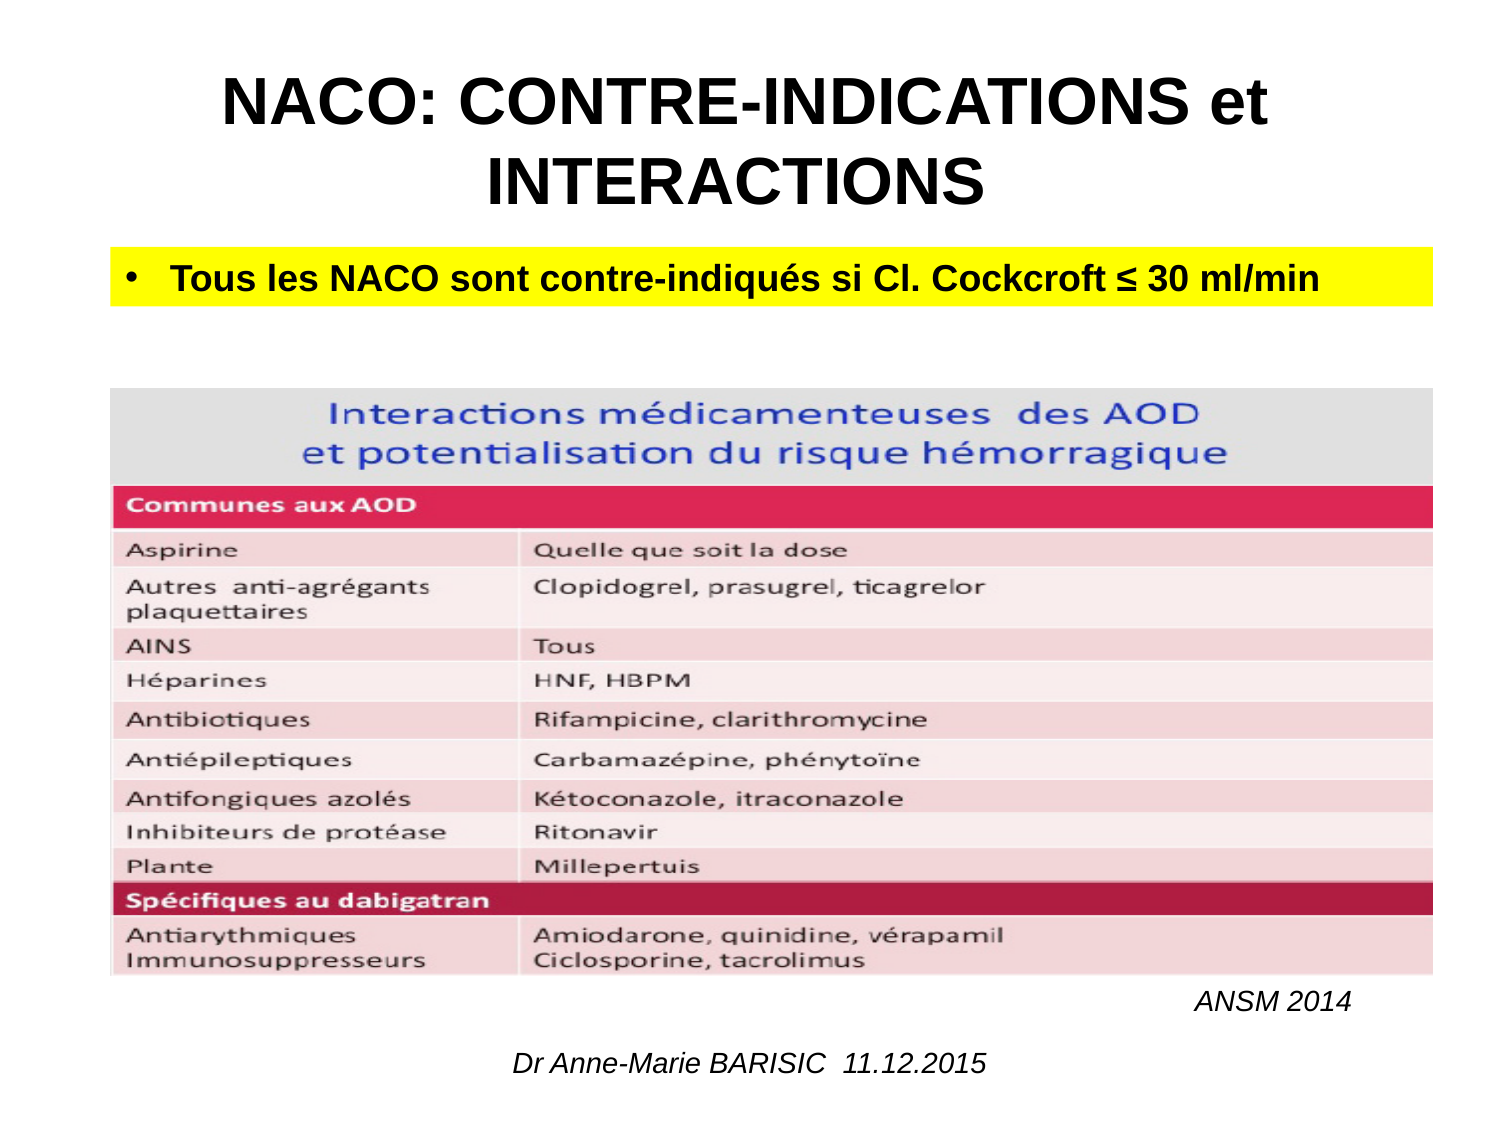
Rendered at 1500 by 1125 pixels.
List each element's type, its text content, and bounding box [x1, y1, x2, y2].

text_box Tous les NACO sont contre-indiqués si Cl. Cockcroft ≤ 30 ml/min [110, 246, 1433, 307]
text_box NACO: CONTRE-INDICATIONS et INTERACTIONS [58, 50, 1433, 226]
picture [110, 388, 1434, 976]
text_box Dr Anne-Marie BARISIC 11.12.2015 [497, 1036, 1003, 1087]
text_box ANSM 2014 [1114, 983, 1433, 1026]
